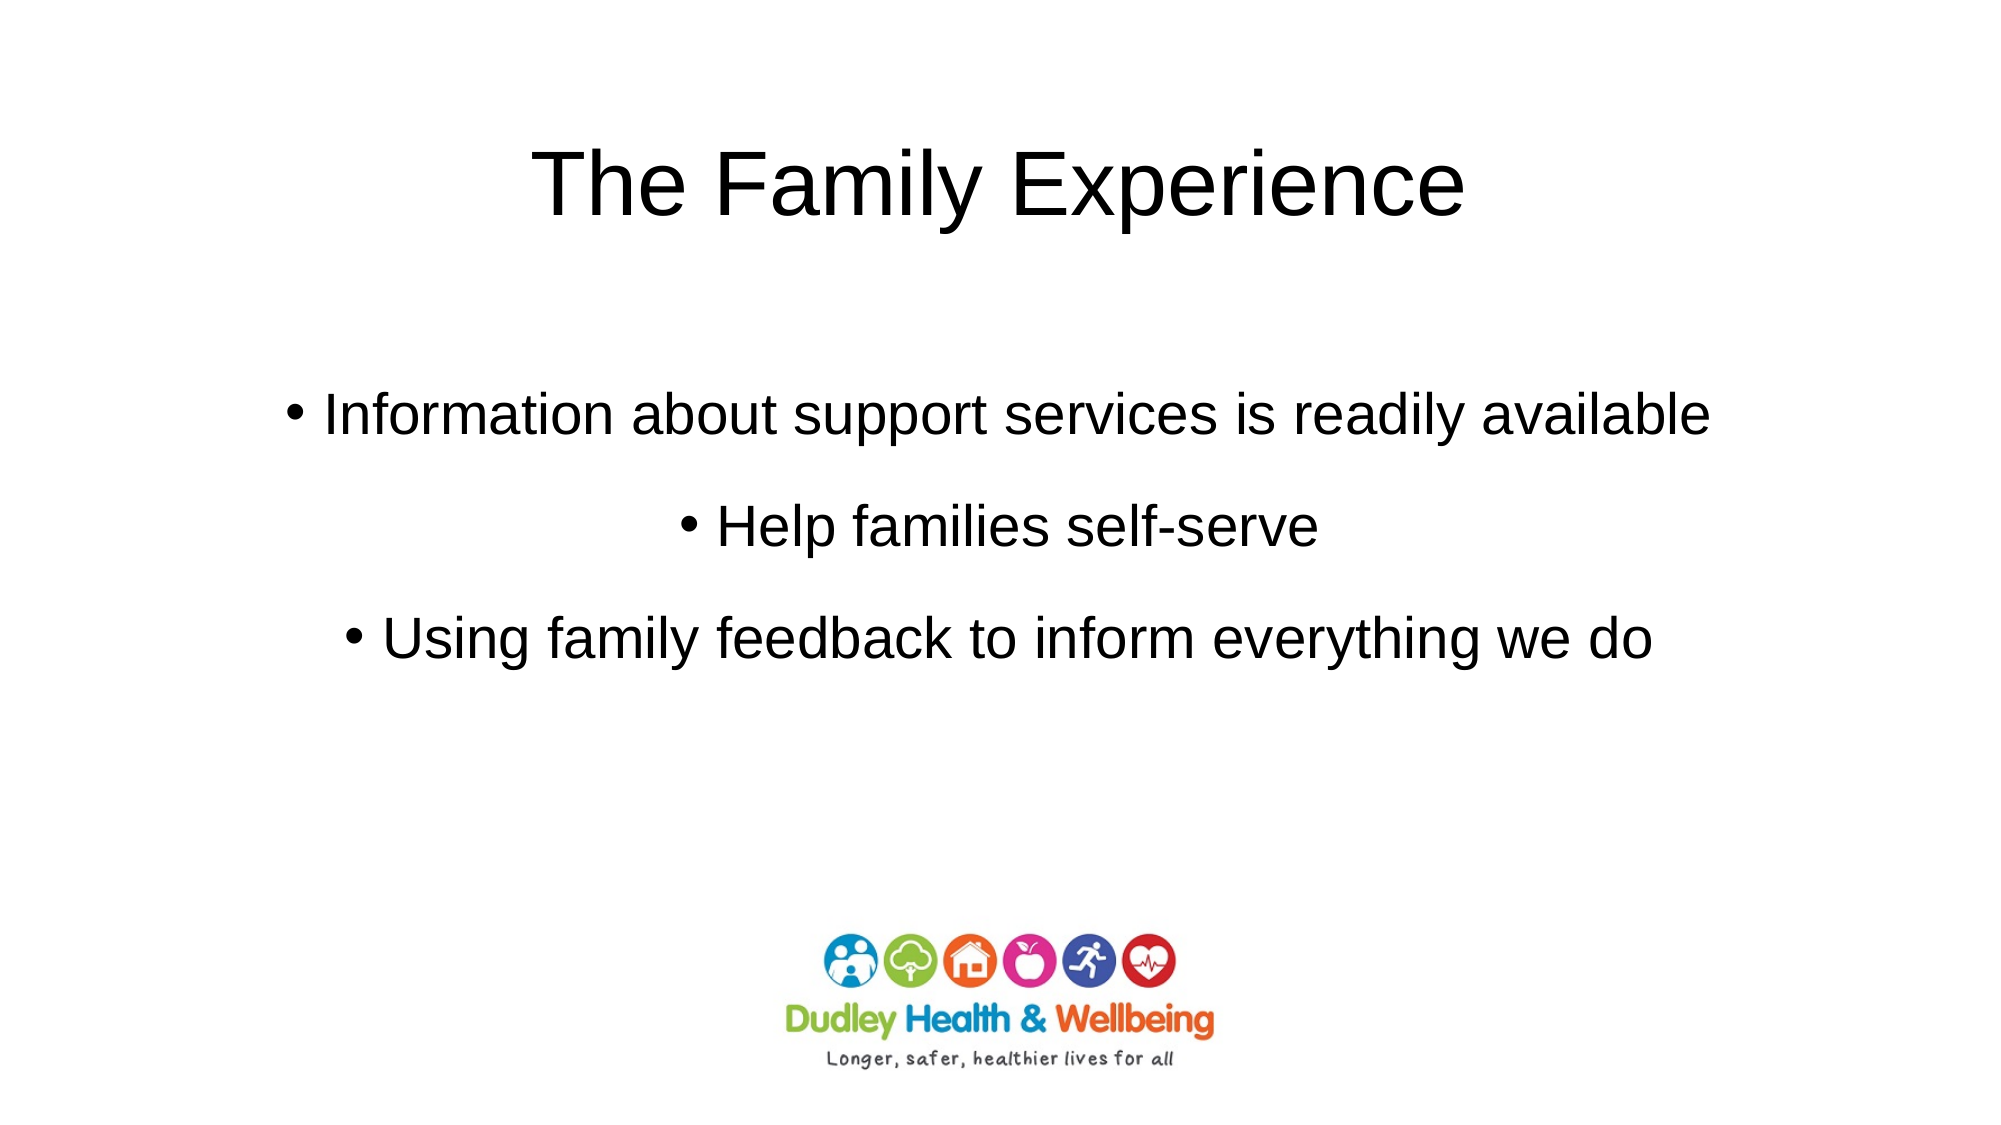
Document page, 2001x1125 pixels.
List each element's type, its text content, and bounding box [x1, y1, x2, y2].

title The Family Experience [0, 77, 2000, 295]
list Information about support services is readily available Help families self-serve Using family feedback to inform everything we do [160, 363, 1840, 762]
picture [756, 899, 1244, 1105]
